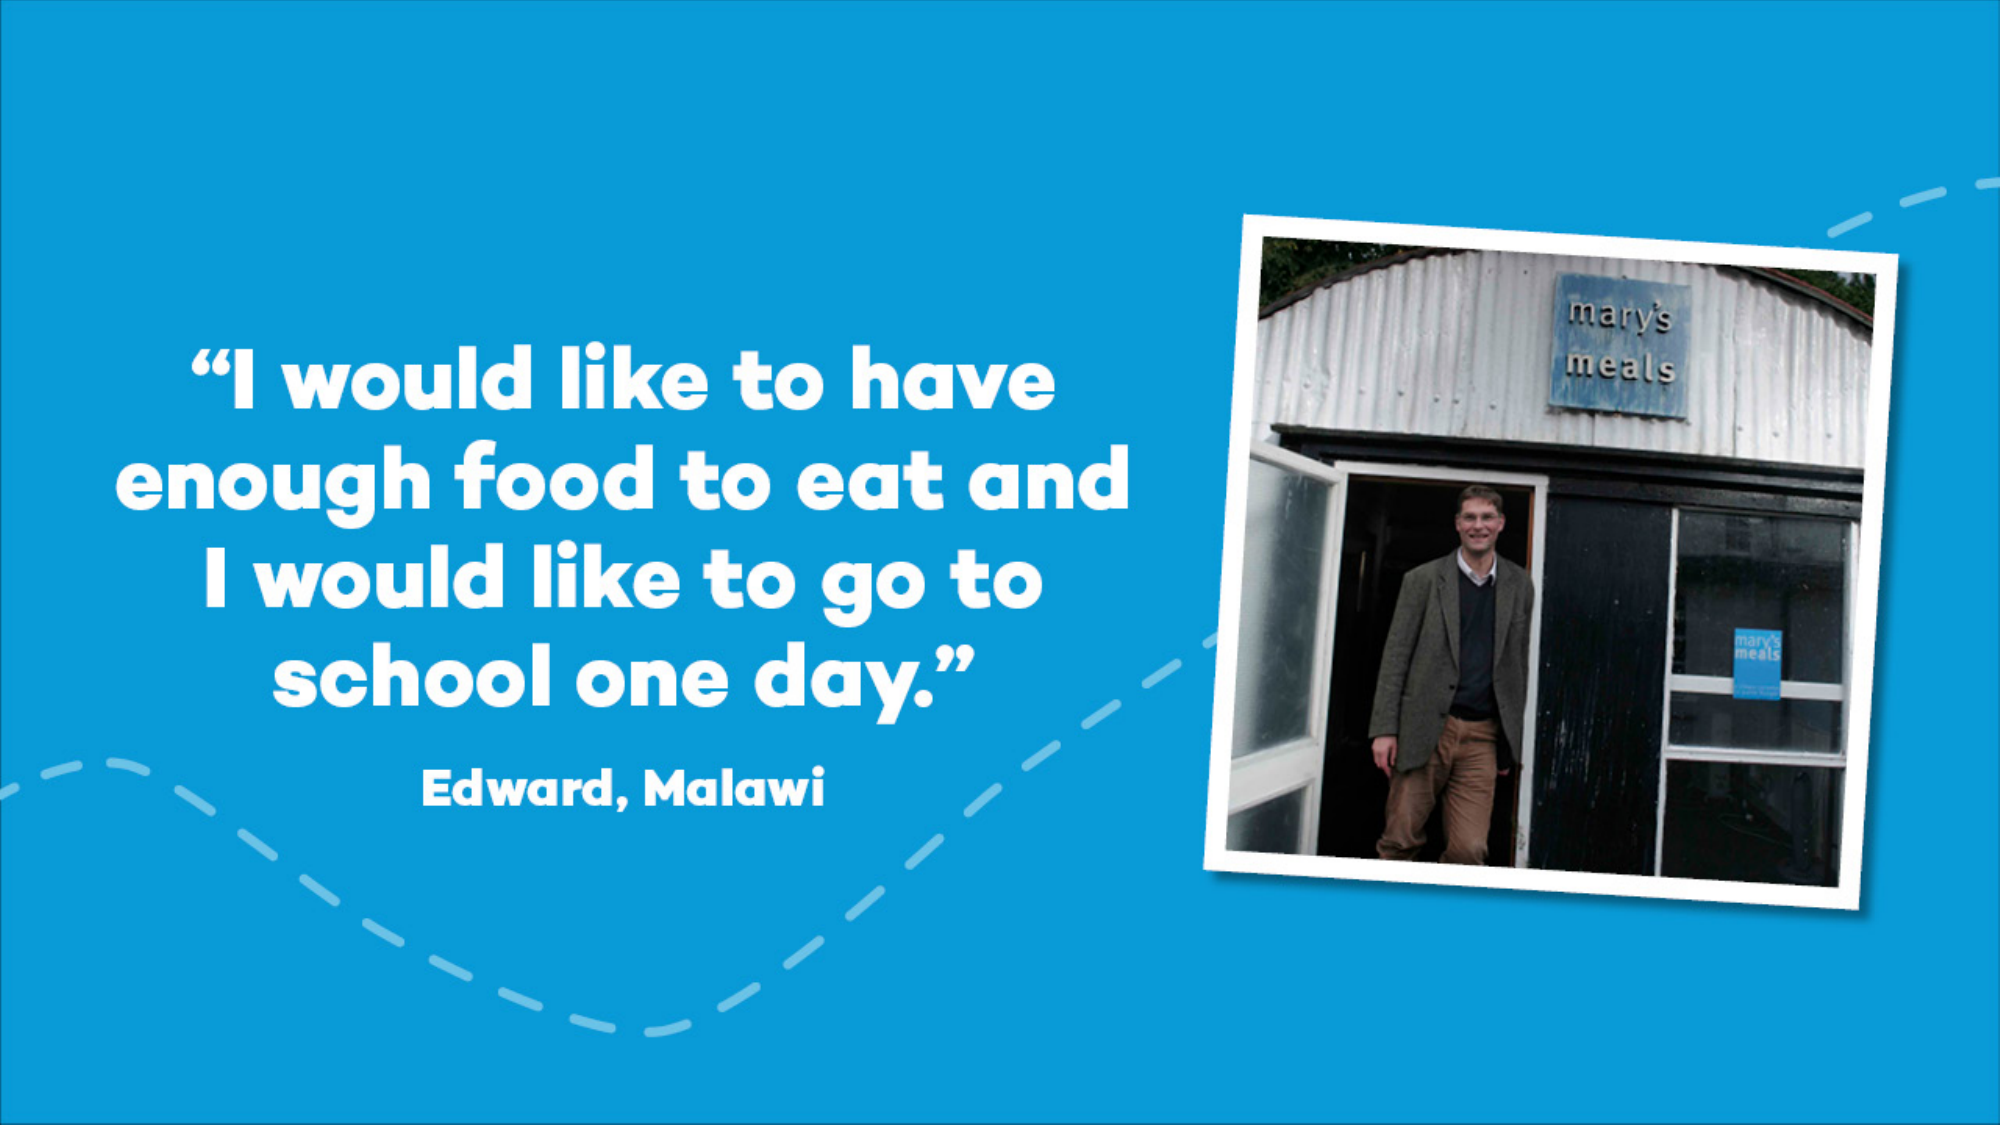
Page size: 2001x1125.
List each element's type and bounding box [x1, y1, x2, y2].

picture [797, 463, 843, 510]
picture [936, 645, 974, 671]
picture [603, 445, 653, 510]
picture [811, 660, 860, 707]
picture [428, 955, 473, 982]
picture [1028, 463, 1073, 508]
picture [563, 768, 612, 805]
picture [905, 834, 944, 869]
picture [994, 562, 1042, 608]
picture [459, 346, 476, 408]
picture [550, 463, 598, 510]
picture [325, 464, 374, 529]
picture [577, 661, 624, 707]
picture [384, 445, 429, 508]
picture [956, 365, 1009, 408]
picture [969, 463, 1018, 510]
picture [453, 543, 503, 608]
picture [1078, 445, 1128, 510]
picture [586, 342, 606, 360]
picture [614, 345, 663, 408]
picture [681, 661, 728, 707]
picture [584, 543, 633, 607]
picture [569, 1014, 616, 1033]
picture [1022, 740, 1060, 771]
picture [617, 797, 628, 812]
picture [1975, 177, 2000, 189]
picture [645, 770, 717, 806]
picture [1900, 187, 1946, 208]
picture [405, 365, 451, 410]
picture [425, 661, 473, 707]
picture [717, 983, 760, 1012]
picture [964, 783, 1002, 818]
picture [877, 562, 924, 608]
picture [300, 875, 340, 907]
picture [498, 987, 543, 1011]
picture [116, 463, 162, 510]
picture [631, 661, 676, 705]
picture [352, 363, 399, 410]
picture [775, 363, 823, 410]
picture [206, 548, 224, 607]
picture [497, 463, 545, 510]
picture [0, 783, 20, 800]
picture [783, 936, 824, 969]
picture [477, 661, 524, 707]
picture [633, 562, 679, 608]
picture [486, 779, 557, 806]
picture [1202, 213, 1899, 910]
picture [914, 690, 932, 707]
picture [950, 550, 990, 608]
picture [238, 828, 278, 861]
picture [106, 758, 151, 776]
picture [661, 363, 707, 410]
picture [169, 463, 214, 508]
picture [1827, 212, 1873, 238]
picture [363, 919, 404, 947]
picture [586, 365, 604, 408]
picture [562, 346, 579, 408]
picture [322, 562, 370, 608]
picture [377, 564, 423, 608]
picture [848, 463, 898, 510]
picture [755, 642, 804, 707]
picture [722, 463, 770, 510]
picture [431, 545, 448, 607]
picture [273, 465, 320, 510]
picture [903, 363, 953, 410]
picture [423, 768, 482, 805]
picture [533, 643, 549, 705]
picture [1142, 659, 1182, 688]
picture [733, 351, 773, 410]
picture [644, 1019, 692, 1037]
picture [455, 440, 496, 508]
picture [534, 545, 551, 607]
picture [253, 564, 323, 607]
picture [703, 550, 743, 608]
picture [373, 642, 418, 705]
picture [903, 451, 943, 510]
picture [864, 662, 920, 724]
picture [213, 349, 231, 375]
picture [680, 451, 720, 510]
picture [174, 786, 216, 816]
picture [747, 562, 795, 608]
picture [1081, 700, 1121, 729]
picture [273, 661, 317, 707]
picture [722, 768, 809, 805]
picture [234, 349, 253, 408]
picture [812, 765, 824, 805]
picture [41, 761, 82, 779]
picture [558, 540, 578, 558]
picture [281, 365, 351, 408]
picture [219, 463, 267, 510]
picture [481, 345, 531, 410]
picture [1008, 363, 1054, 410]
picture [845, 886, 885, 921]
picture [853, 345, 898, 408]
picture [558, 564, 576, 607]
picture [320, 661, 367, 707]
picture [822, 562, 871, 627]
picture [192, 349, 210, 375]
